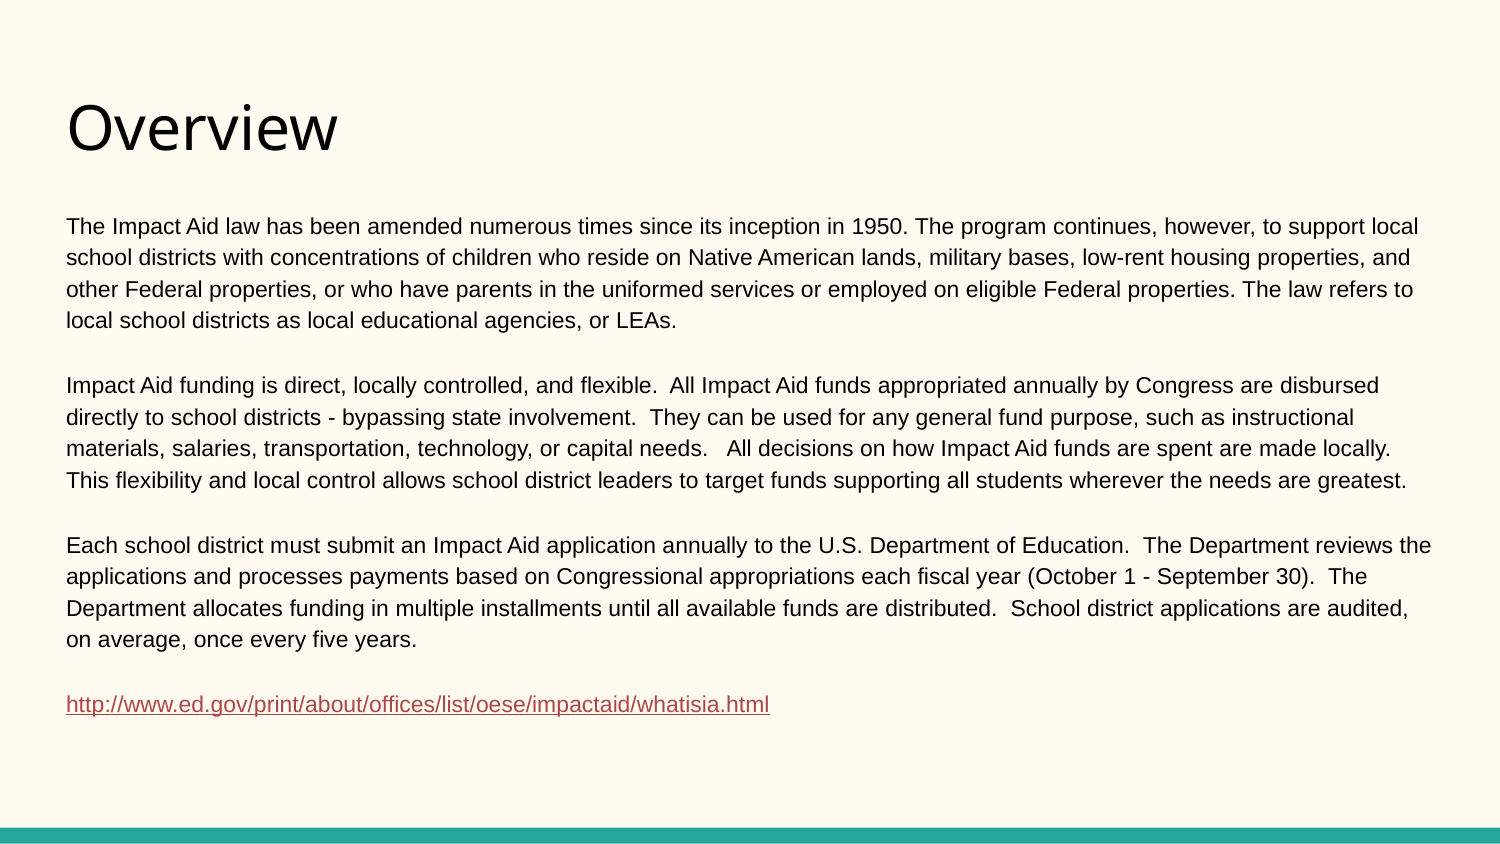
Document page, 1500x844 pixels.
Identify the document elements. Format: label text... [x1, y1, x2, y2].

list The Impact Aid law has been amended numerous times since its inception in 1950. The program continues, however, to support local school districts with concentrations of children who reside on Native American lands, military bases, low-rent housing properties, and other Federal properties, or who have parents in the uniformed services or employed on eligible Federal properties. The law refers to local school districts as local educational agencies, or LEAs. Impact Aid funding is direct, locally controlled, and flexible. All Impact Aid funds appropriated annually by Congress are disbursed directly to school districts - bypassing state involvement. They can be used for any general fund purpose, such as instructional materials, salaries, transportation, technology, or capital needs. All decisions on how Impact Aid funds are spent are made locally. This flexibility and local control allows school district leaders to target funds supporting all students wherever the needs are greatest. Each school district must submit an Impact Aid application annually to the U.S. Department of Education. The Department reviews the applications and processes payments based on Congressional appropriations each fiscal year (October 1 - September 30). The Department allocates funding in multiple installments until all available funds are distributed. School district applications are audited, on average, once every five years. http://www.ed.gov/print/about/offices/list/oese/impactaid/whatisia.html [51, 192, 1449, 750]
title Overview [51, 72, 1449, 174]
